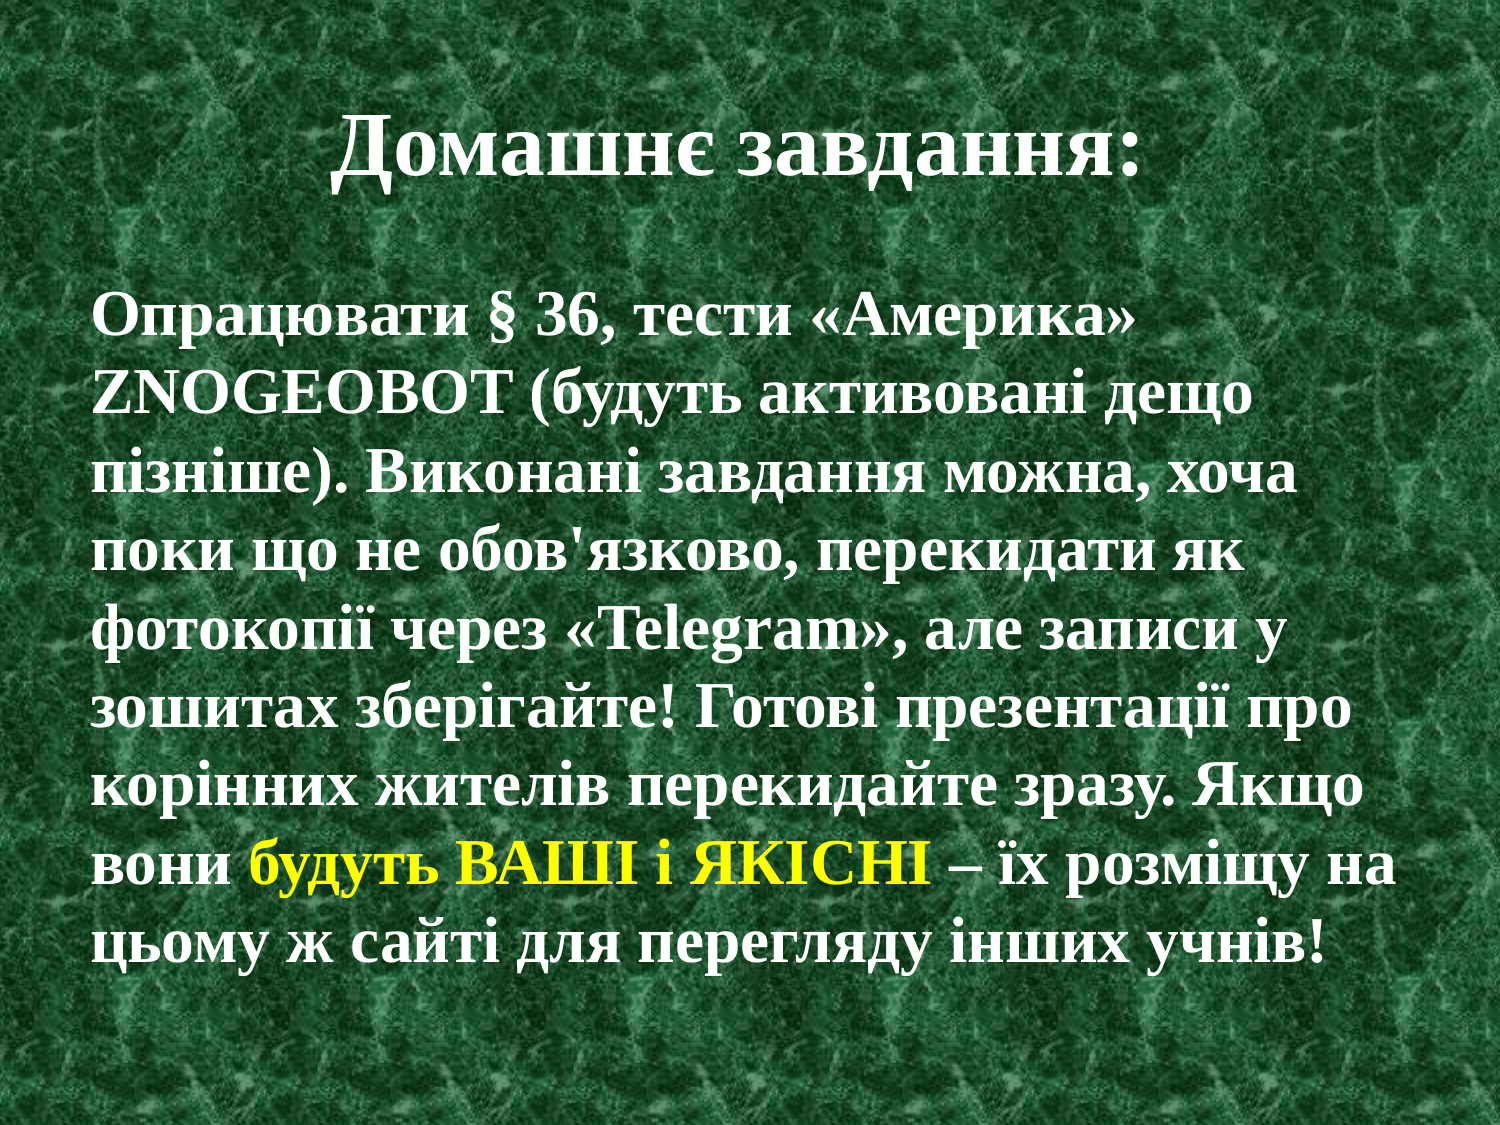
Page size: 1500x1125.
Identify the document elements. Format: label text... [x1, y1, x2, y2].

title Домашнє завдання: [75, 45, 1425, 233]
picture [0, 0, 1500, 1125]
list Опрацювати § 36, тести «Америка» ZNOGEOBOT (будуть активовані дещо пізніше). Виконані завдання можна, хоча поки що не обов'язково, перекидати як фотокопії через «Telegram», але записи у зошитах зберігайте! Готові презентації про корінних жителів перекидайте зразу. Якщо вони будуть ВАШІ і ЯКІСНІ – їх розміщу на цьому ж сайті для перегляду інших учнів! [75, 262, 1425, 1005]
